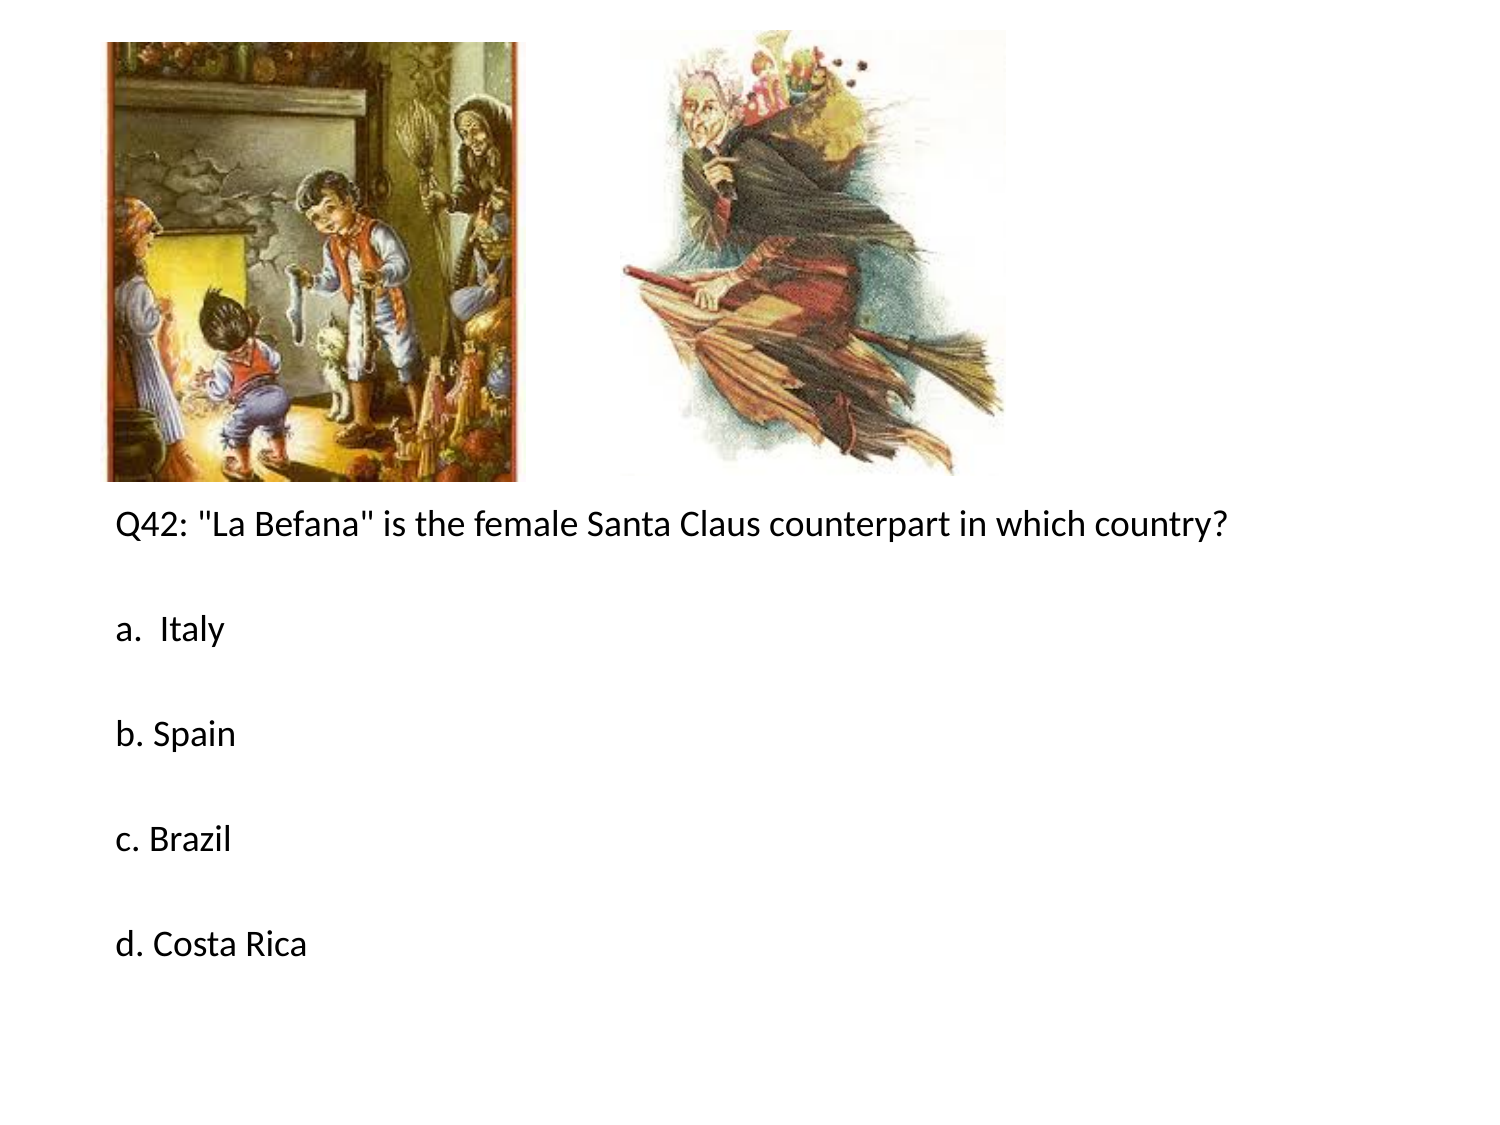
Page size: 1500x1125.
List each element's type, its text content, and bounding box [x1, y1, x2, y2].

picture [619, 30, 1006, 476]
list Q42: "La Befana" is the female Santa Claus counterpart in which country? a. Italy b. Spain c. Brazil d. Costa Rica [100, 491, 1400, 1013]
picture [100, 42, 526, 482]
